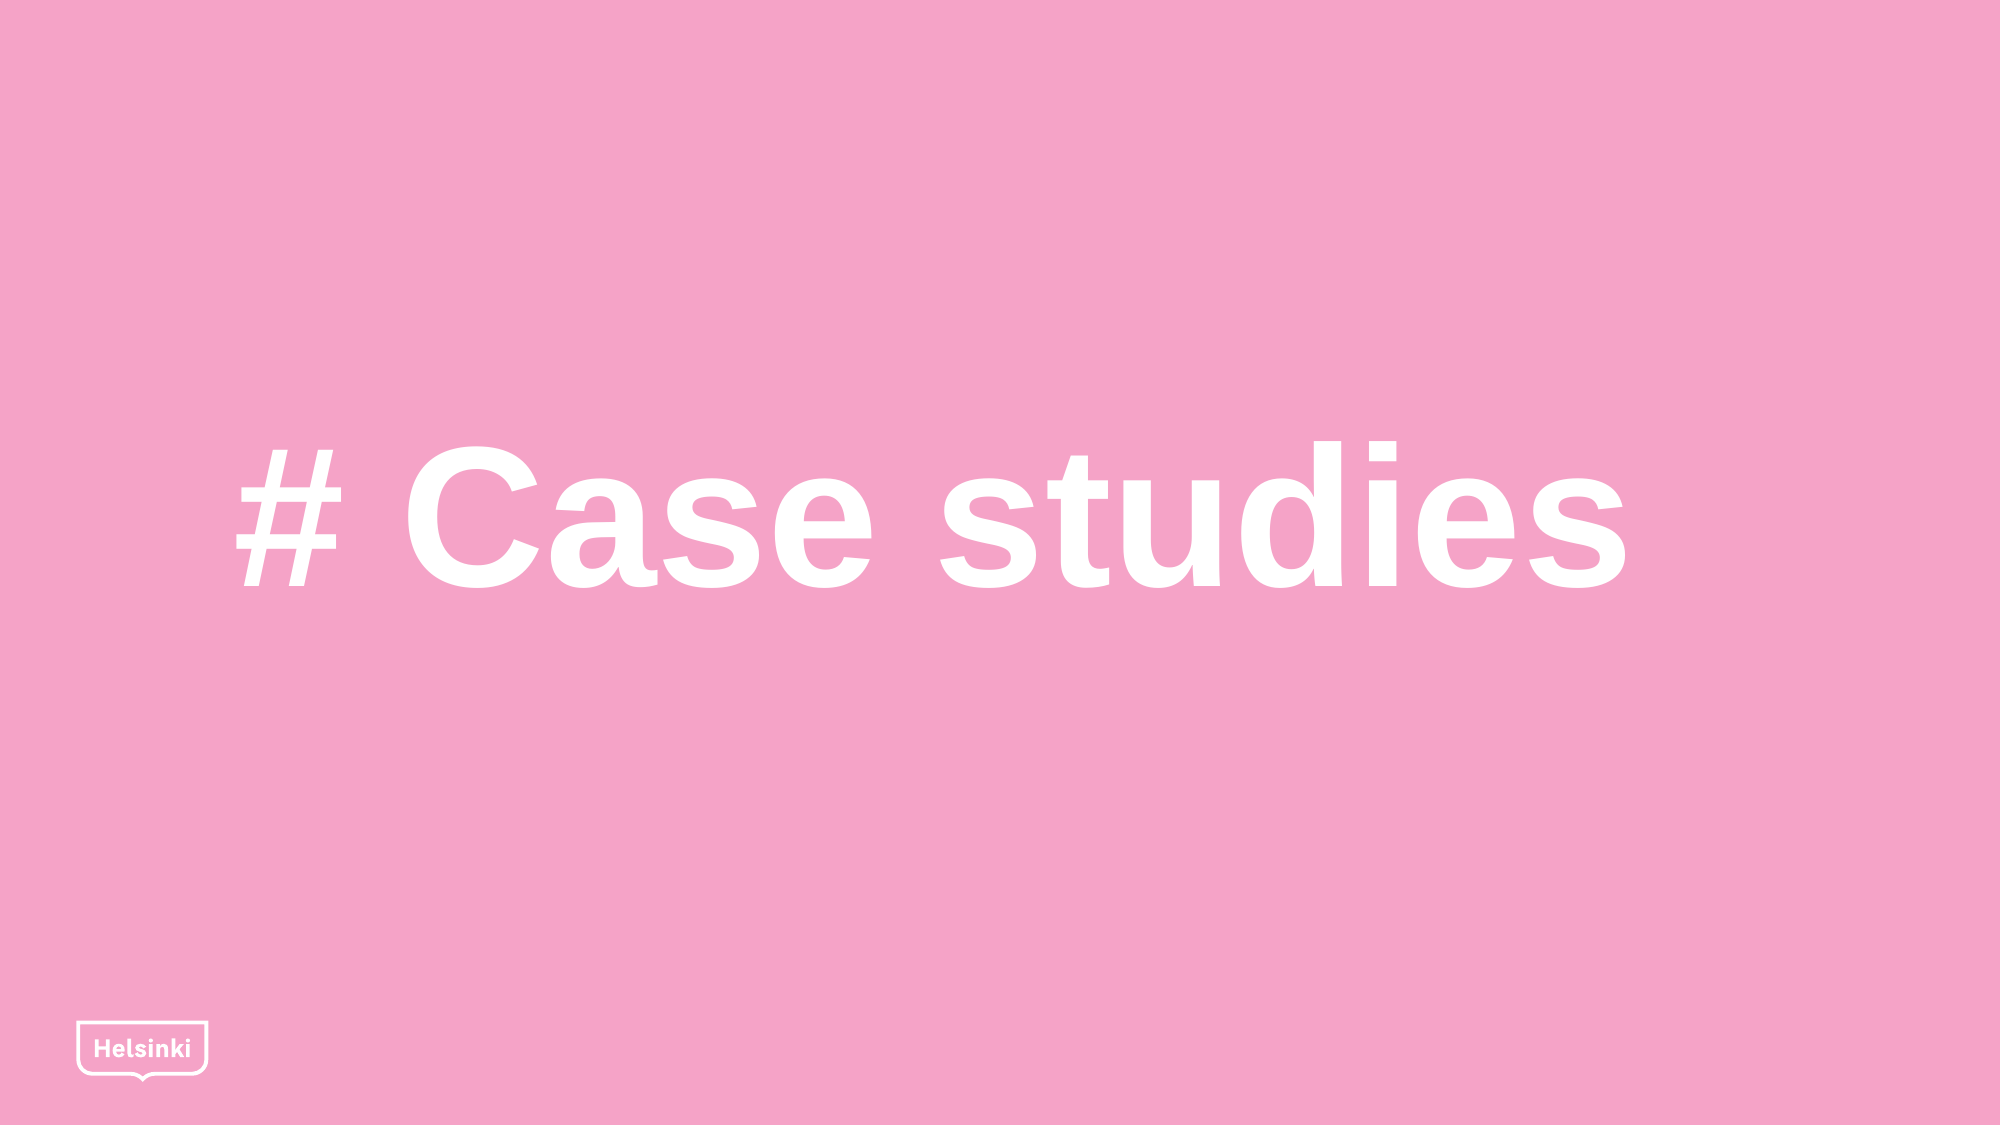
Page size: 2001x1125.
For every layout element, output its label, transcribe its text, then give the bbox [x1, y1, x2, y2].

title # Case studies [233, 423, 1657, 686]
